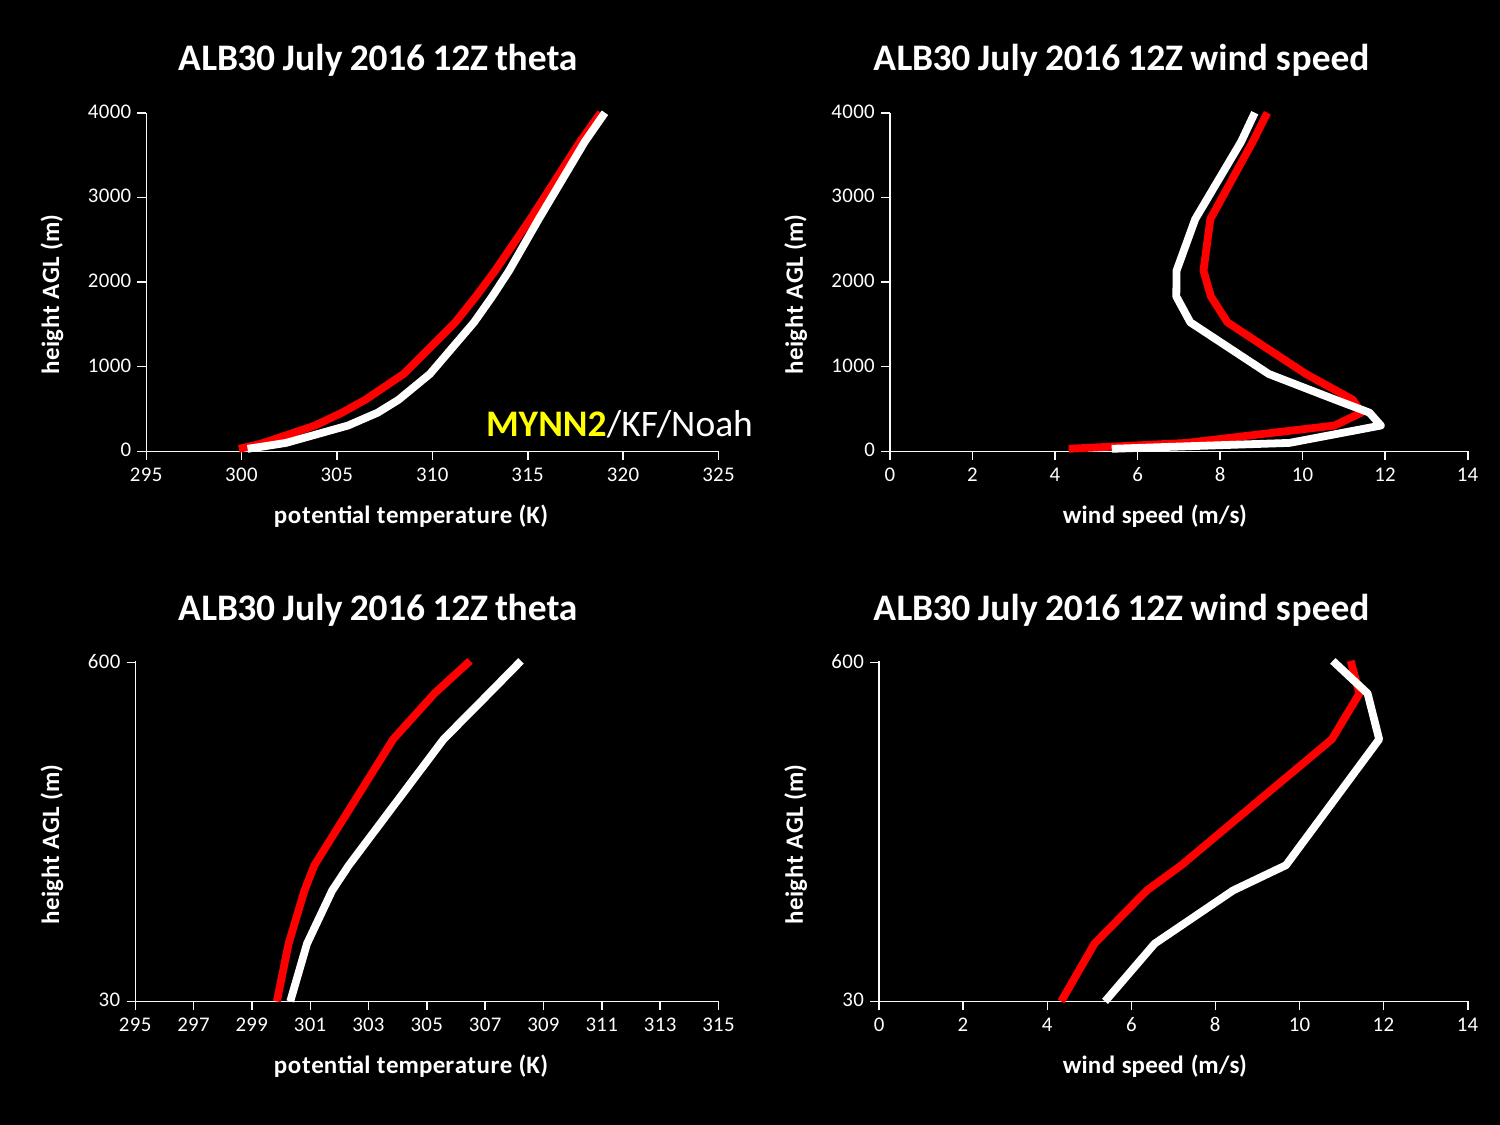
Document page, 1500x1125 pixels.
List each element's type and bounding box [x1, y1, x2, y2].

chart [5, 12, 1494, 1113]
